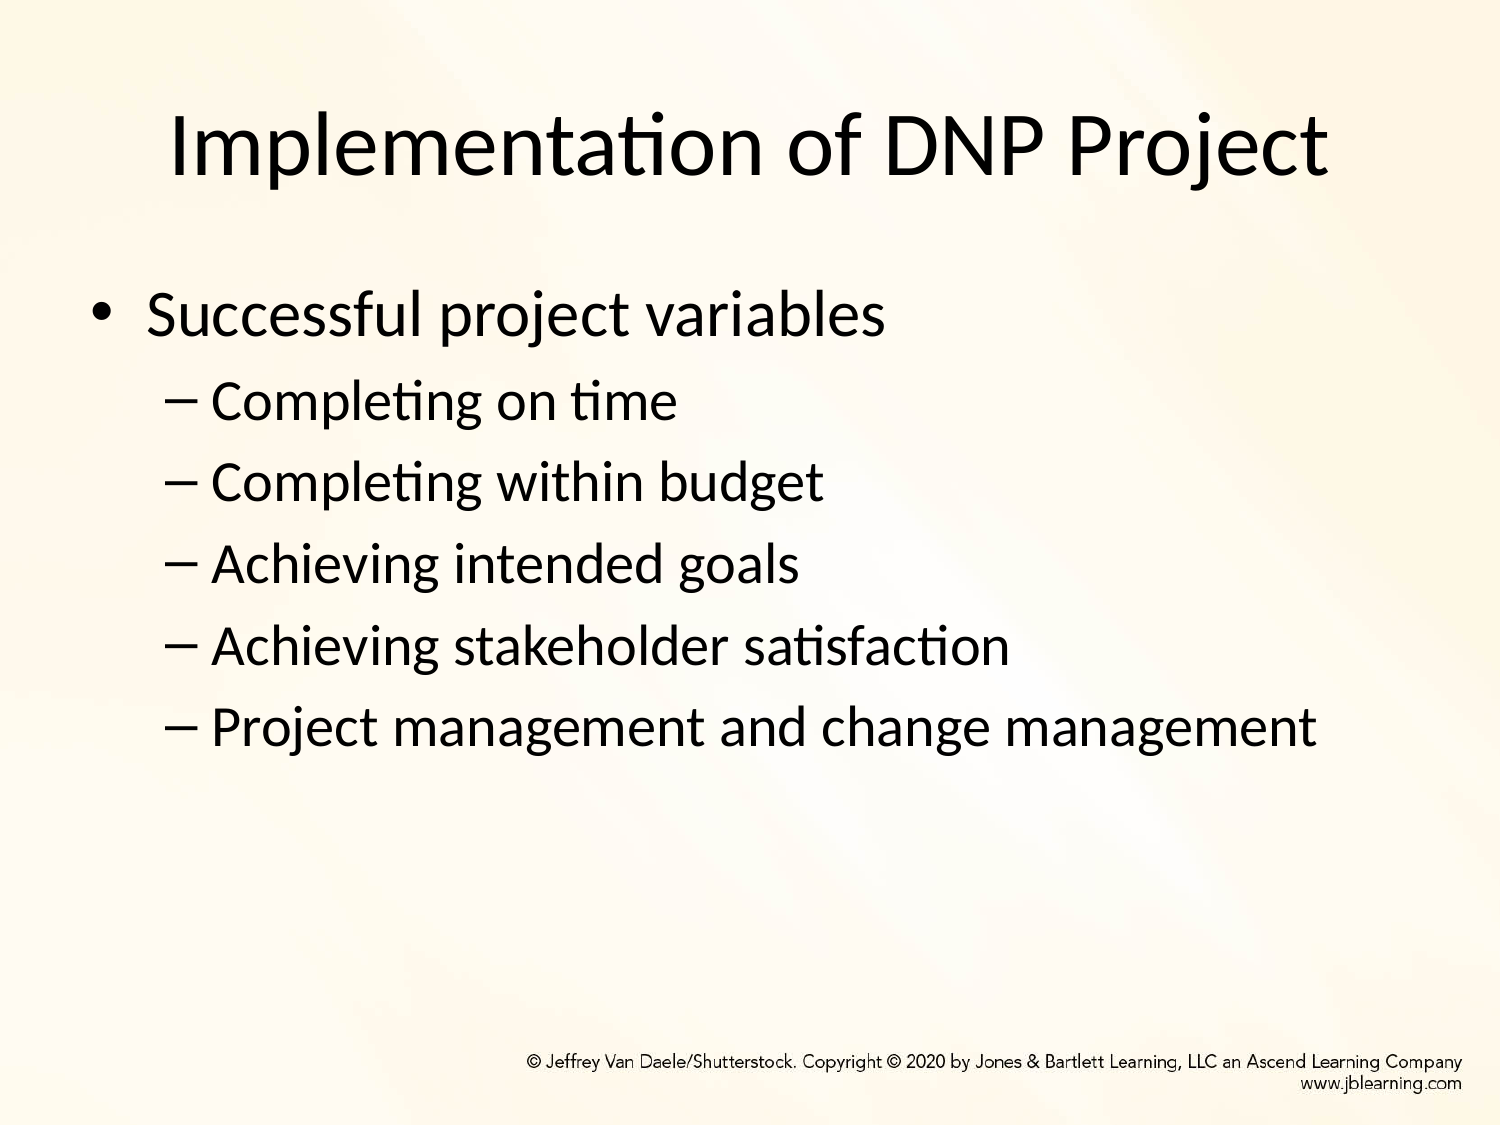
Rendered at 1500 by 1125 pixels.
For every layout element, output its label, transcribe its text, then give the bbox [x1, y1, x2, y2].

title Implementation of DNP Project [75, 45, 1425, 233]
list Successful project variables Completing on time Completing within budget Achieving intended goals Achieving stakeholder satisfaction Project management and change management [75, 262, 1425, 1005]
picture [0, 0, 1500, 1125]
